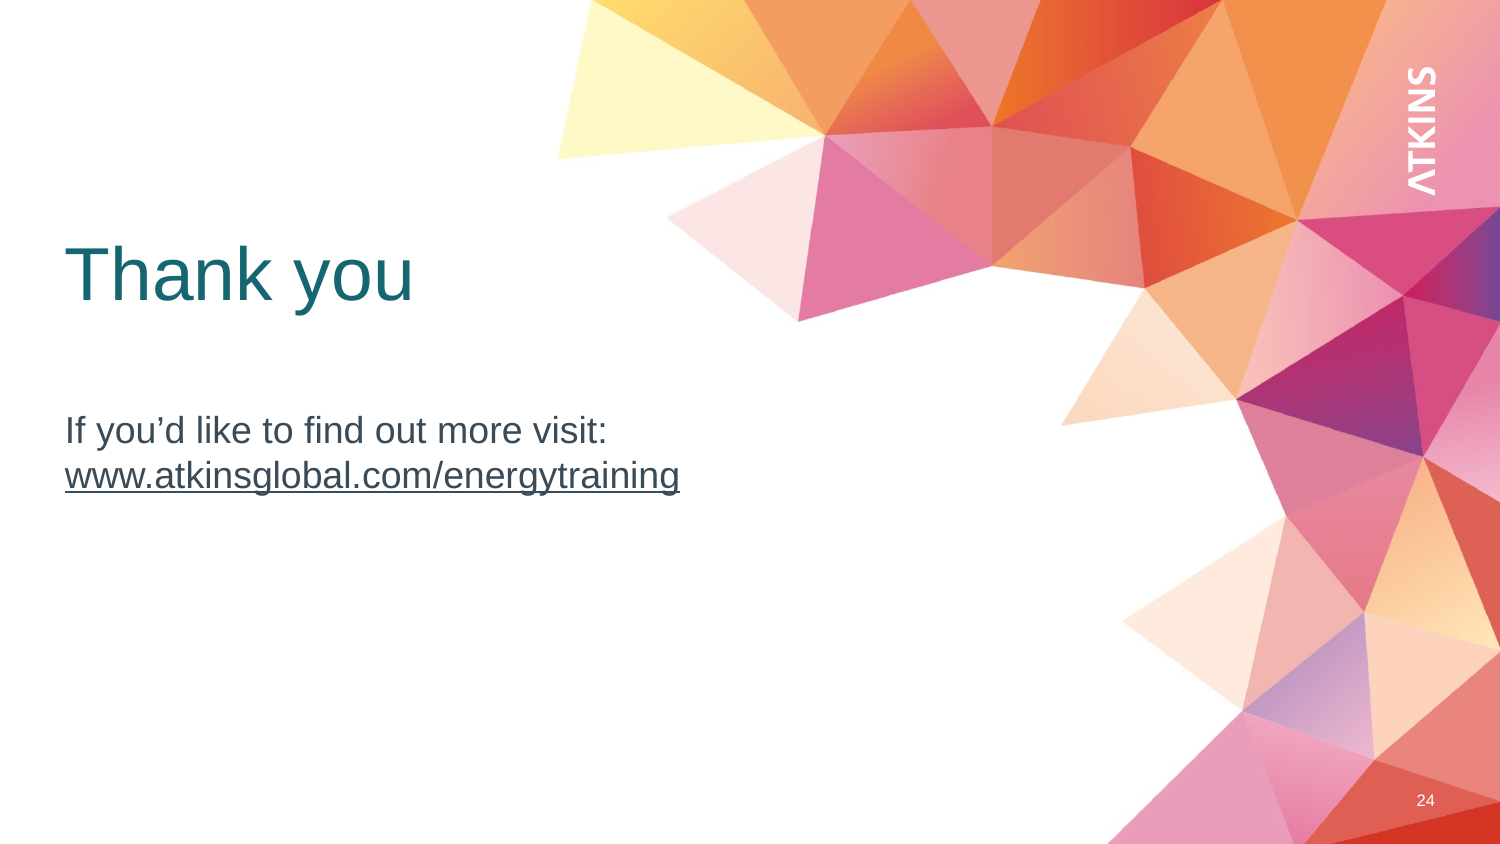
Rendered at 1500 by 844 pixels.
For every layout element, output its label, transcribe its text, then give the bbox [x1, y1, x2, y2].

list If you’d like to find out more visit: www.atkinsglobal.com/energytraining [64, 406, 975, 505]
picture [1, 0, 1500, 844]
title Thank you [64, 225, 1199, 366]
slide_number 24 [1293, 786, 1436, 814]
